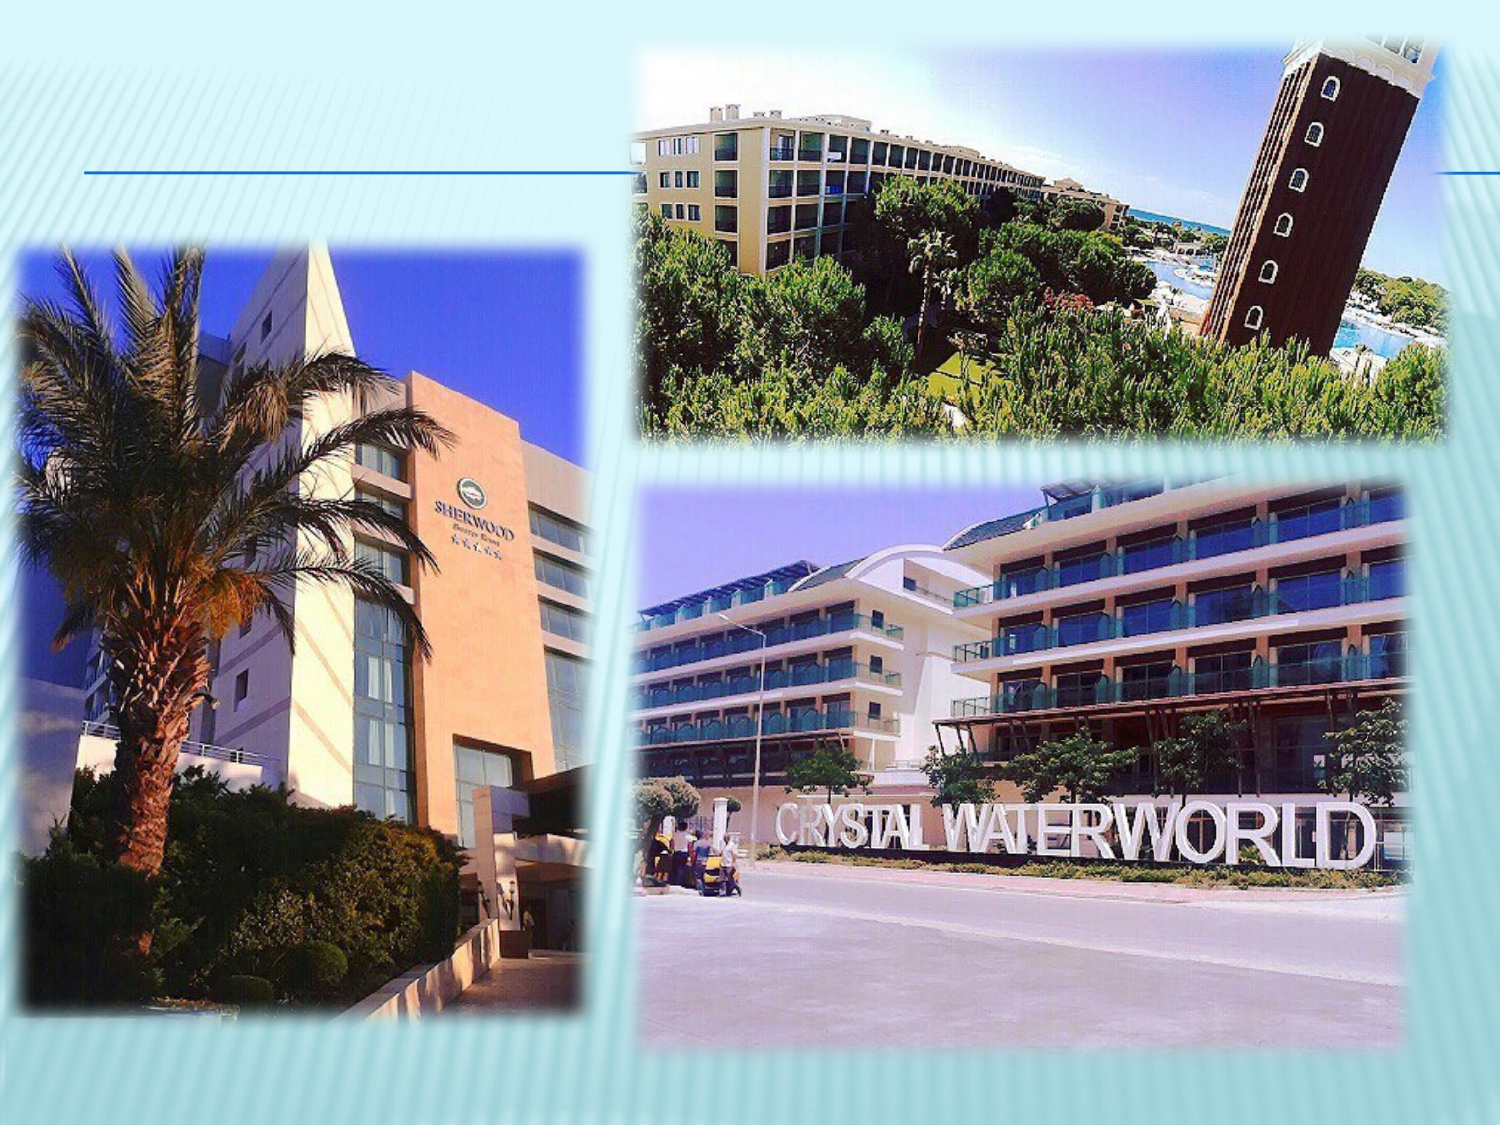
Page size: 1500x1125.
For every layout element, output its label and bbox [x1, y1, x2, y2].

picture [619, 30, 1461, 458]
picture [0, 231, 601, 1033]
picture [619, 467, 1421, 1069]
